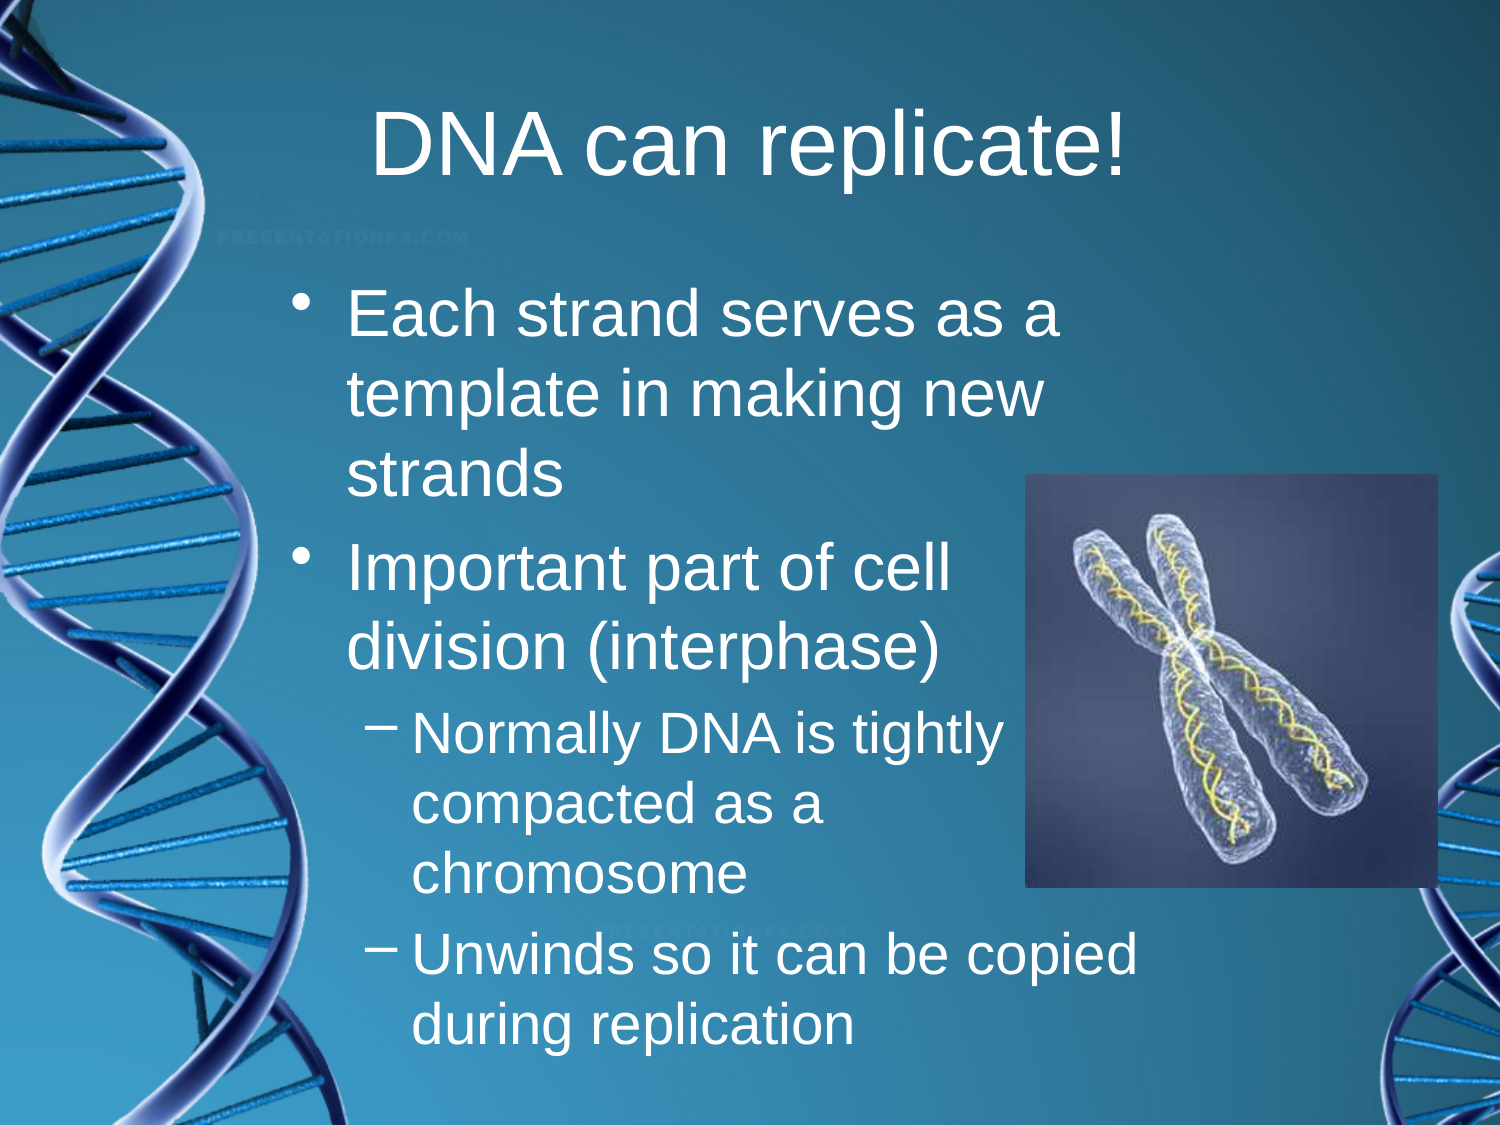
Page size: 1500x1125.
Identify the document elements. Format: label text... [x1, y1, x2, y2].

title DNA can replicate! [75, 45, 1425, 233]
picture [0, 0, 1500, 1125]
list Each strand serves as a template in making new strands Important part of cell division (interphase) Normally DNA is tightly compacted as a chromosome Unwinds so it can be copied during replication [275, 262, 1175, 1005]
